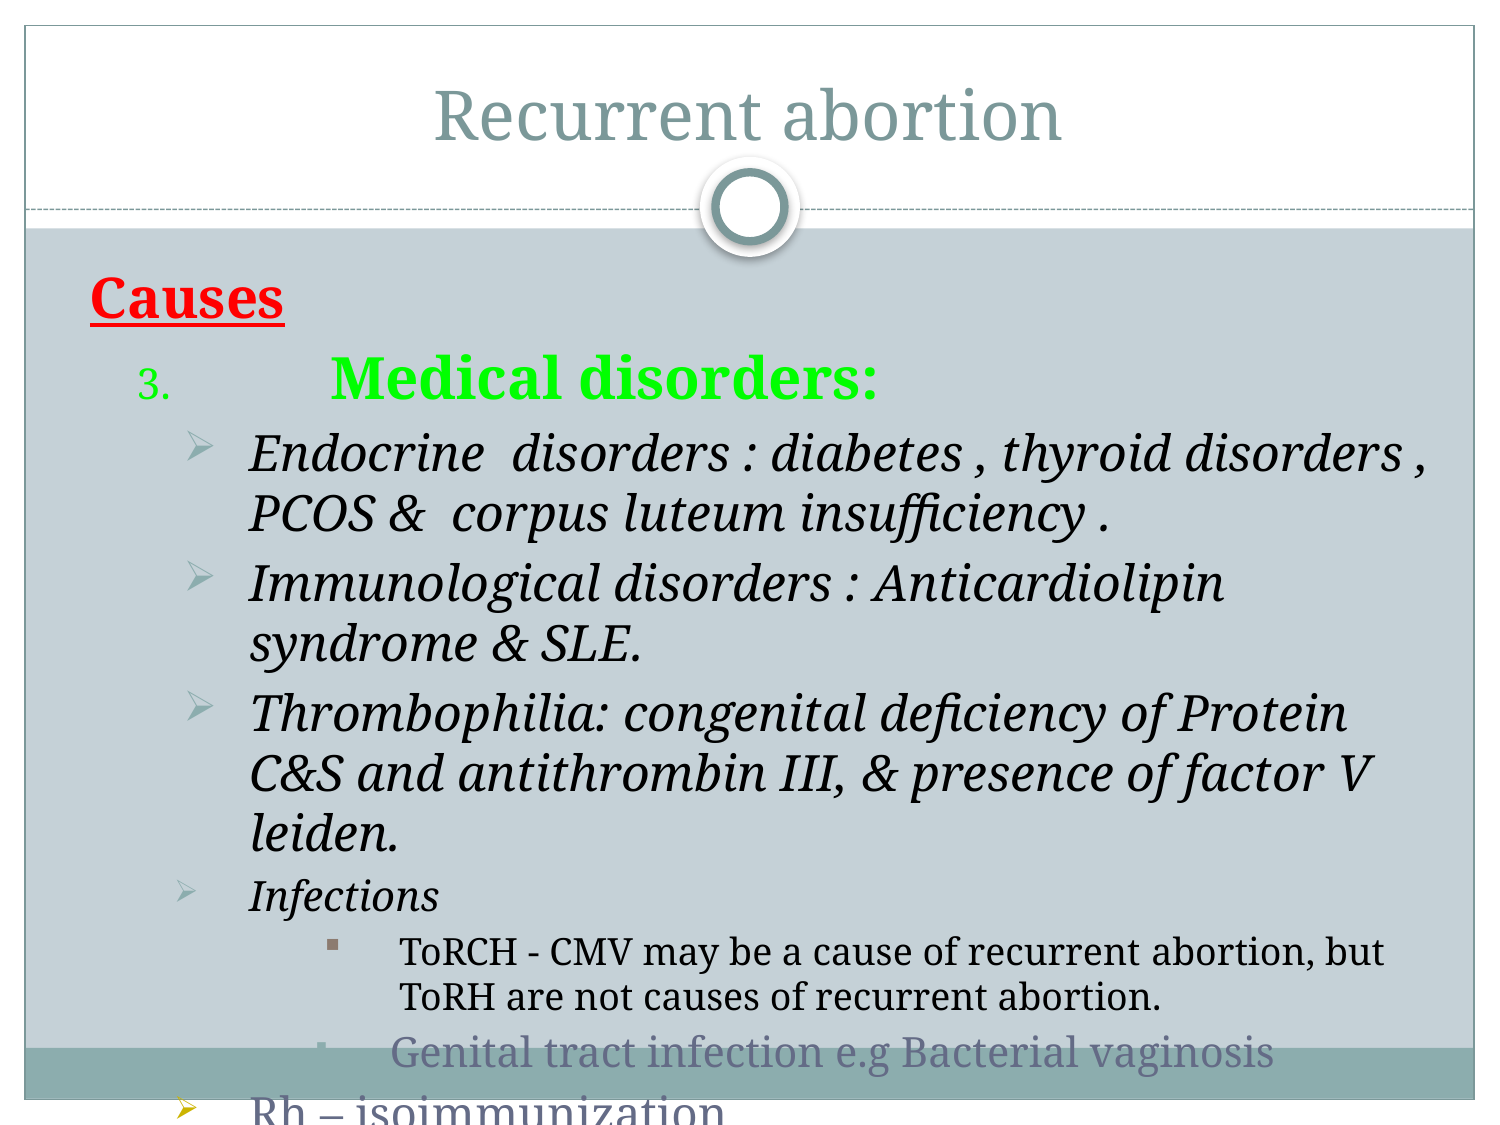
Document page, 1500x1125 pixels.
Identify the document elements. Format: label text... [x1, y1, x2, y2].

list Causes Medical disorders: Endocrine disorders : diabetes , thyroid disorders , PCOS & corpus luteum insufficiency . Immunological disorders : Anticardiolipin syndrome & SLE. Thrombophilia: congenital deficiency of Protein C&S and antithrombin III, & presence of factor V leiden. Infections ToRCH - CMV may be a cause of recurrent abortion, but ToRH are not causes of recurrent abortion. Genital tract infection e.g Bacterial vaginosis Rh – isoimmunization [75, 254, 1463, 1125]
title Recurrent abortion [49, 37, 1450, 162]
